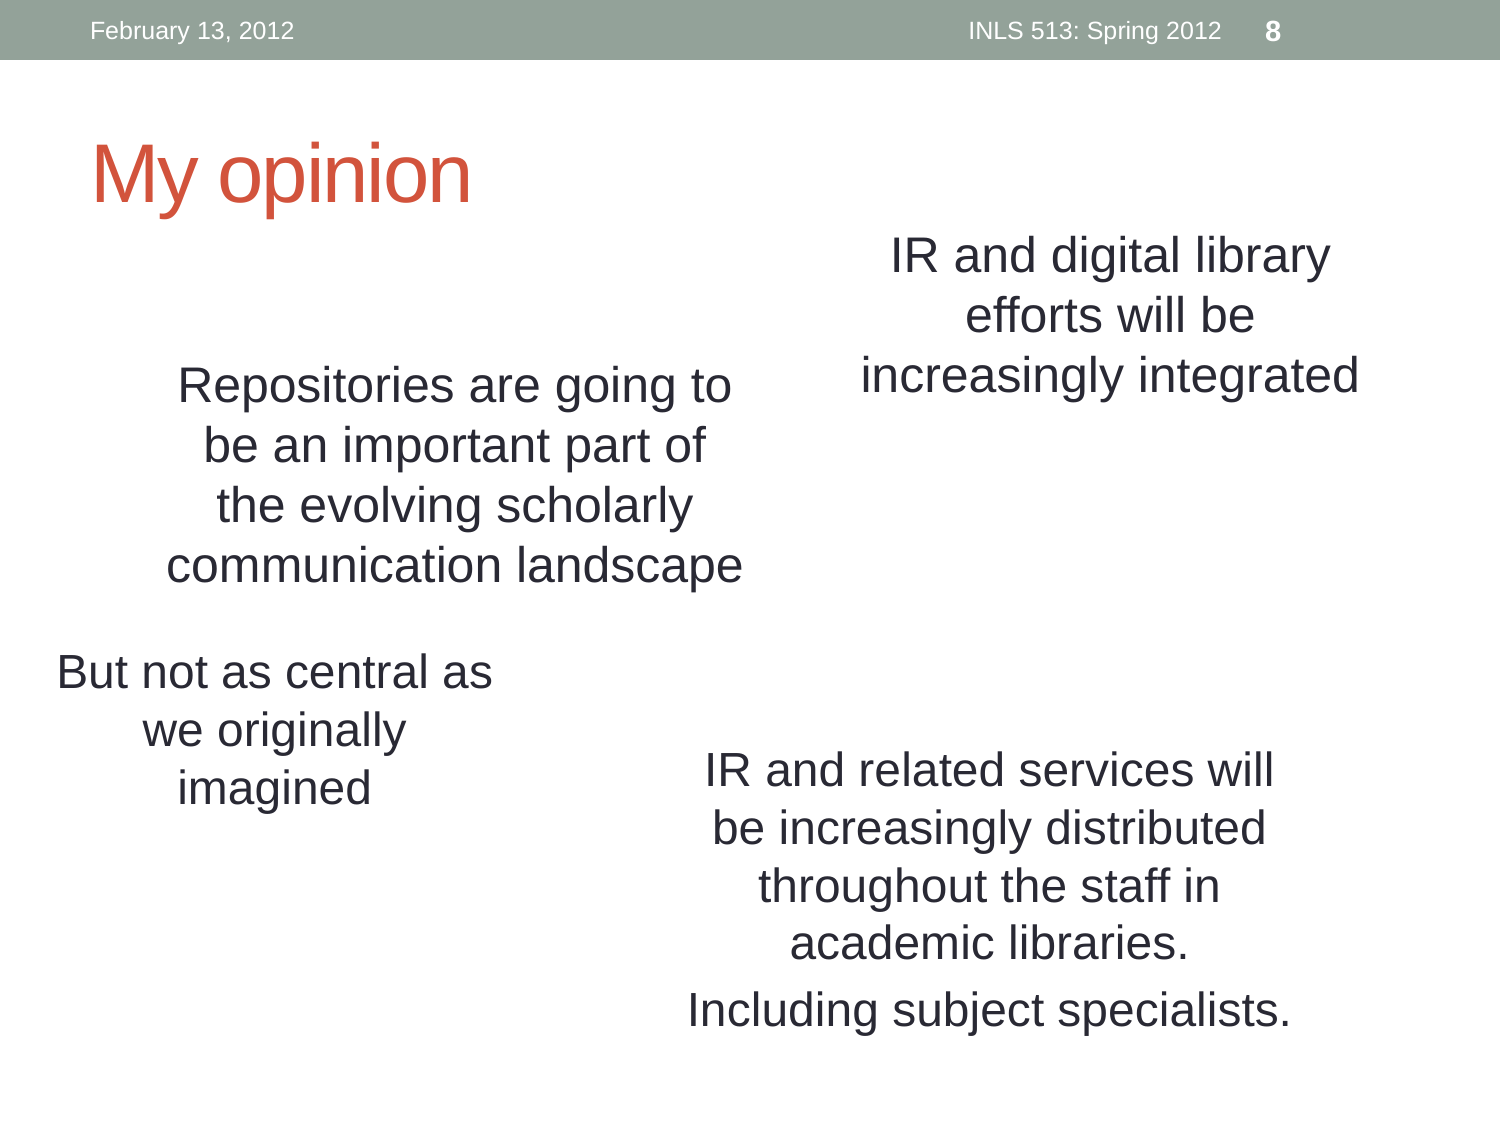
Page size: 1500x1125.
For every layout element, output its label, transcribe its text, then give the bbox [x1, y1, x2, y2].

text_box But not as central as we originally imagined [39, 633, 511, 822]
title My opinion [75, 87, 1425, 250]
slide_number 8 [1250, 3, 1425, 57]
text_box IR and related services will be increasingly distributed throughout the staff in academic libraries. Including subject specialists. [657, 731, 1322, 1046]
text_box IR and digital library efforts will be increasingly integrated [835, 214, 1386, 459]
text_box Repositories are going to be an important part of the evolving scholarly communication landscape [146, 345, 764, 635]
footer INLS 513: Spring 2012 [562, 3, 1238, 57]
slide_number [75, 3, 550, 57]
